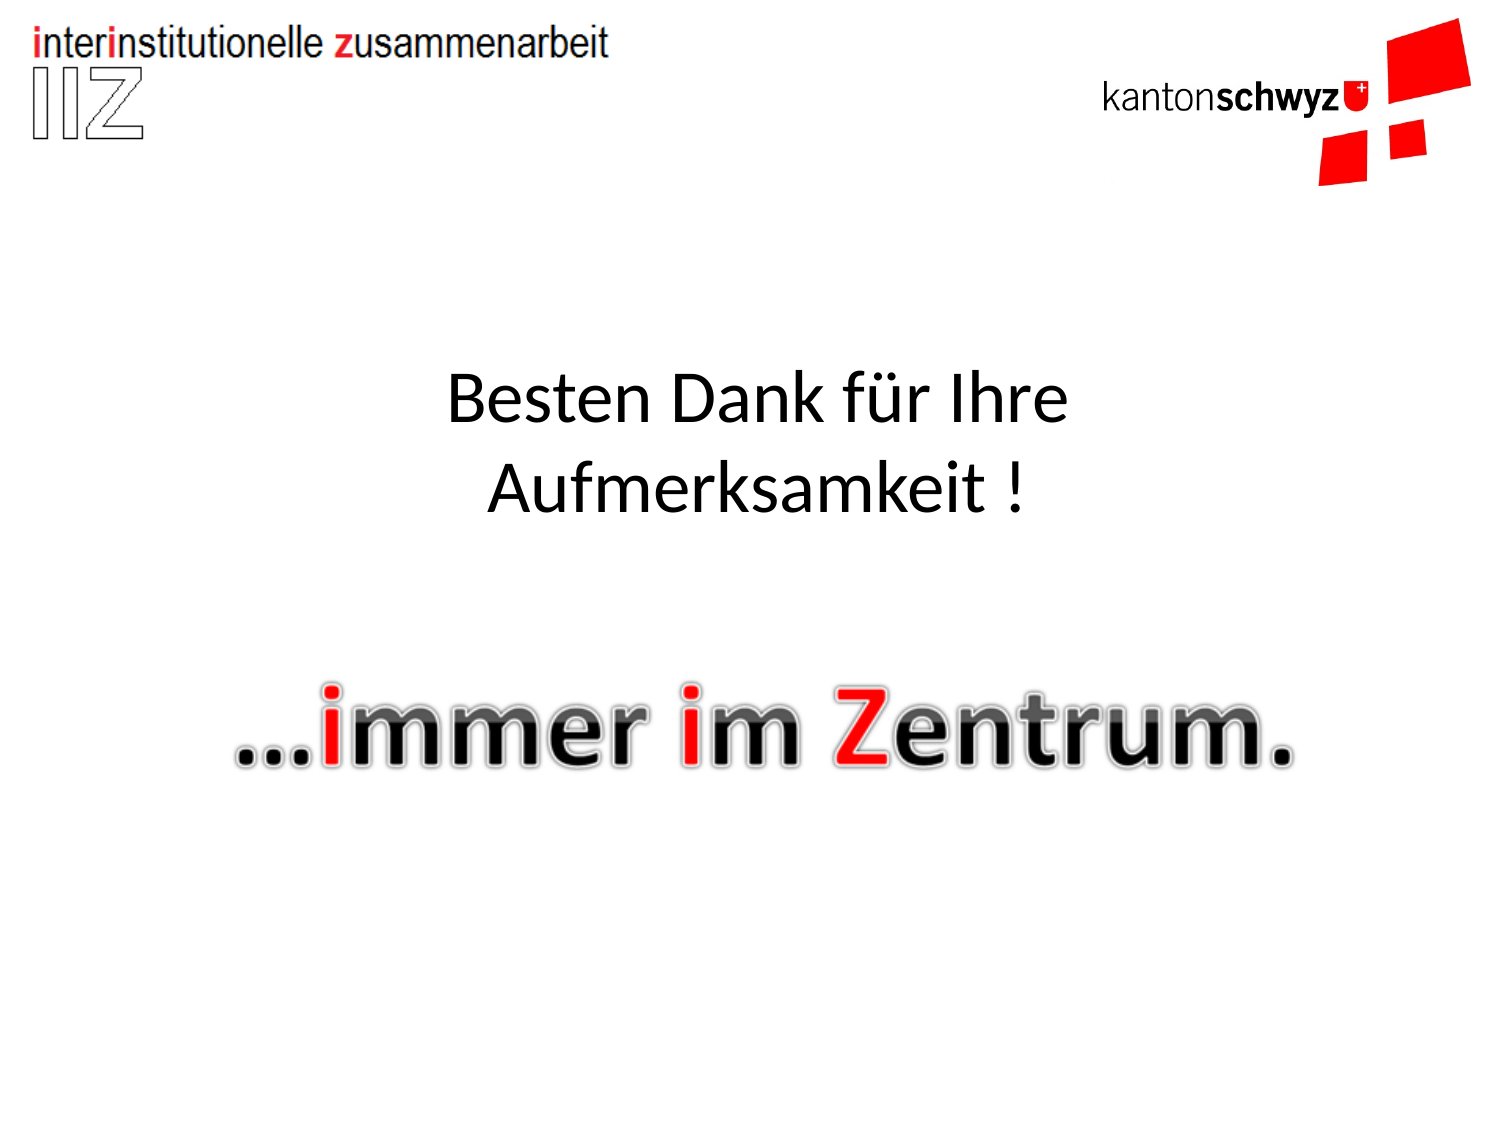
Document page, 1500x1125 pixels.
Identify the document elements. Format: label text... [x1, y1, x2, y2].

text_box Besten Dank für Ihre Aufmerksamkeit ! [380, 340, 1136, 536]
picture [1104, 18, 1471, 186]
picture [218, 668, 1320, 795]
picture [17, 0, 621, 153]
